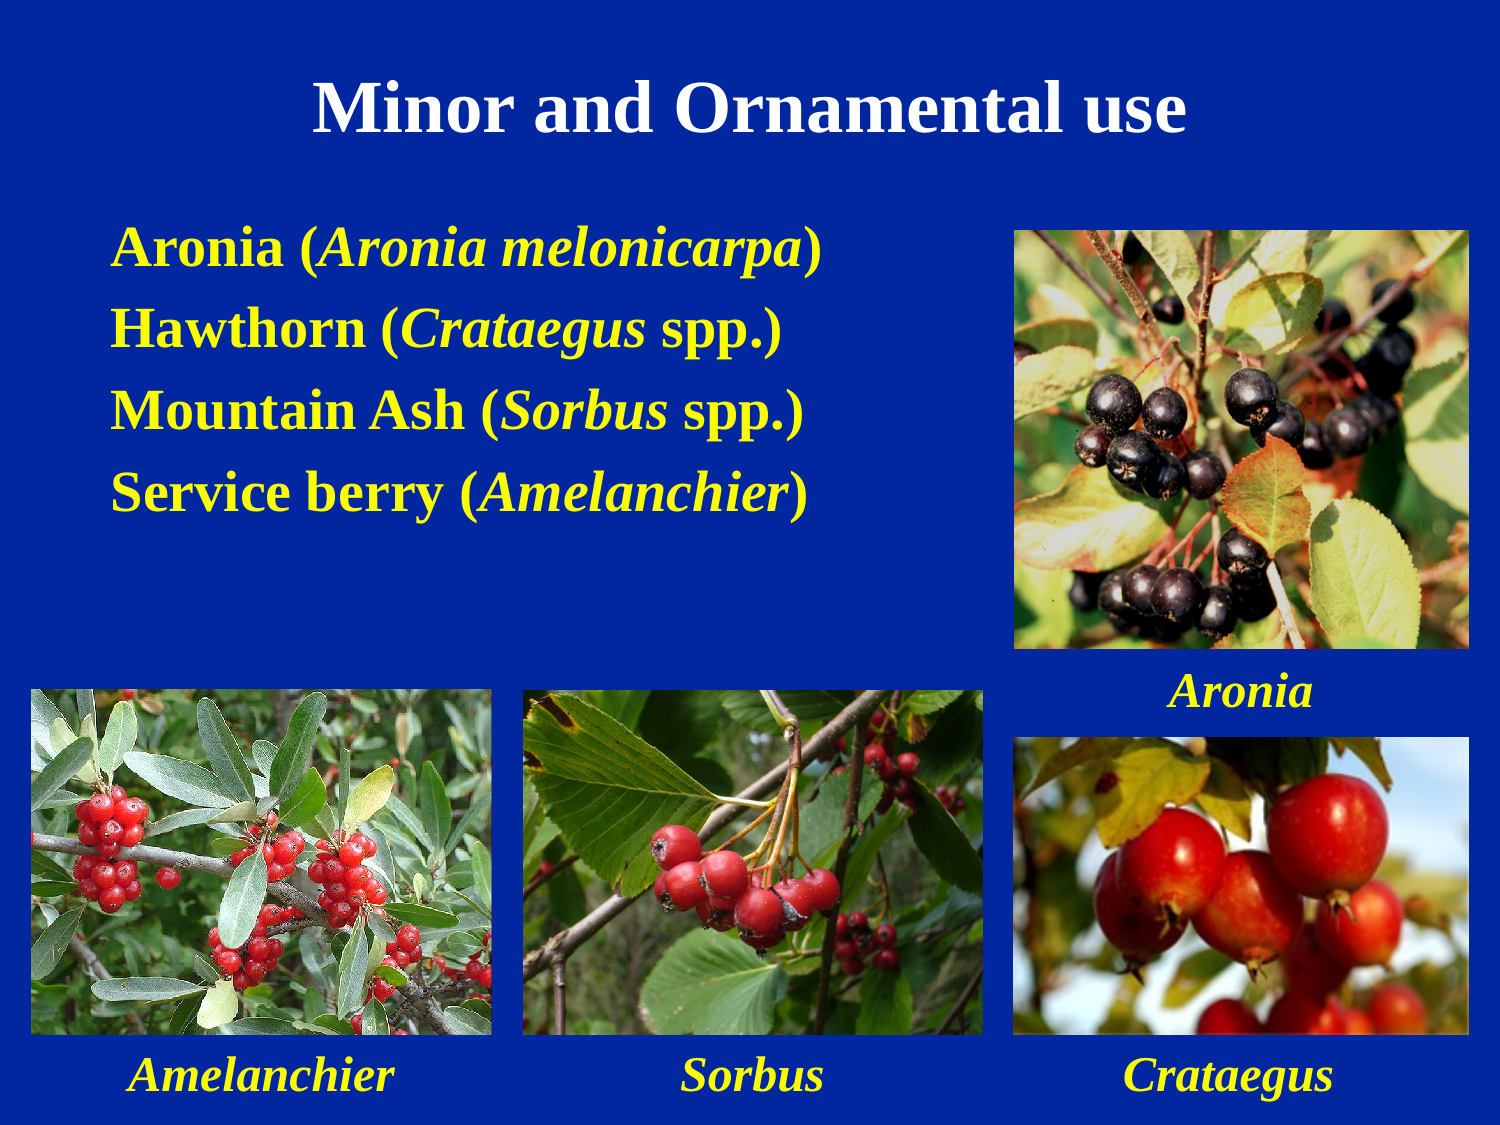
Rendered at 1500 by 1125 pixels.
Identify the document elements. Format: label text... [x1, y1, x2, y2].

list Aronia (Aronia melonicarpa) Hawthorn (Crataegus spp.) Mountain Ash (Sorbus spp.) Service berry (Amelanchier) [95, 200, 918, 597]
text_box Sorbus [665, 1035, 840, 1109]
picture [1013, 737, 1469, 1035]
picture [523, 690, 983, 1035]
text_box Amelanchier [113, 1035, 410, 1109]
text_box Crataegus [1108, 1035, 1350, 1109]
picture [1014, 230, 1469, 649]
title Minor and Ornamental use [44, 45, 1456, 160]
text_box Aronia [1154, 649, 1329, 725]
picture [31, 689, 492, 1035]
